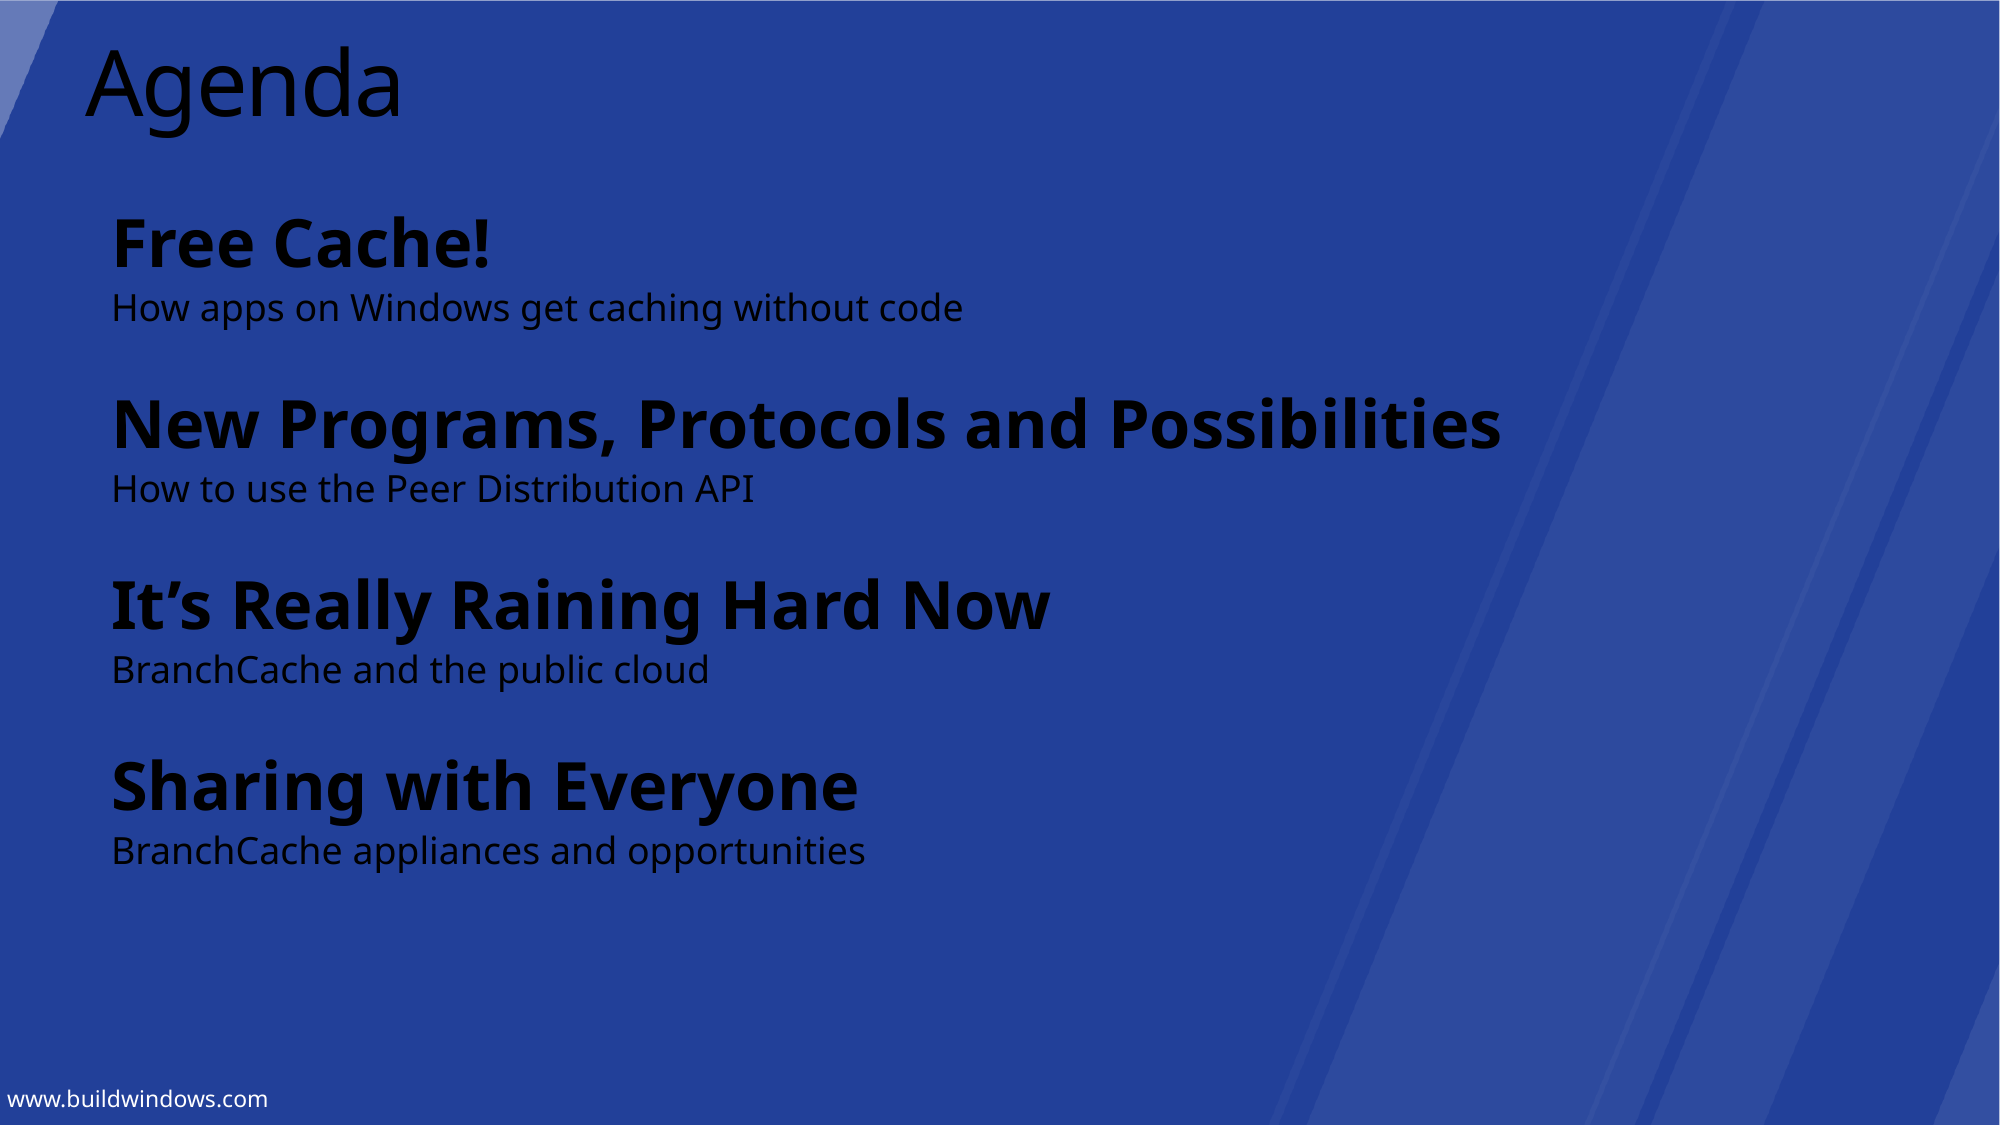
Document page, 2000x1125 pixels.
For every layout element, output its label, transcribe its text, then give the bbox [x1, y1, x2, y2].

title Agenda [85, 37, 1914, 138]
list Free Cache! How apps on Windows get caching without code New Programs, Protocols and Possibilities How to use the Peer Distribution API It’s Really Raining Hard Now BranchCache and the public cloud Sharing with Everyone BranchCache appliances and opportunities [111, 209, 1940, 999]
picture [0, 0, 2000, 1125]
